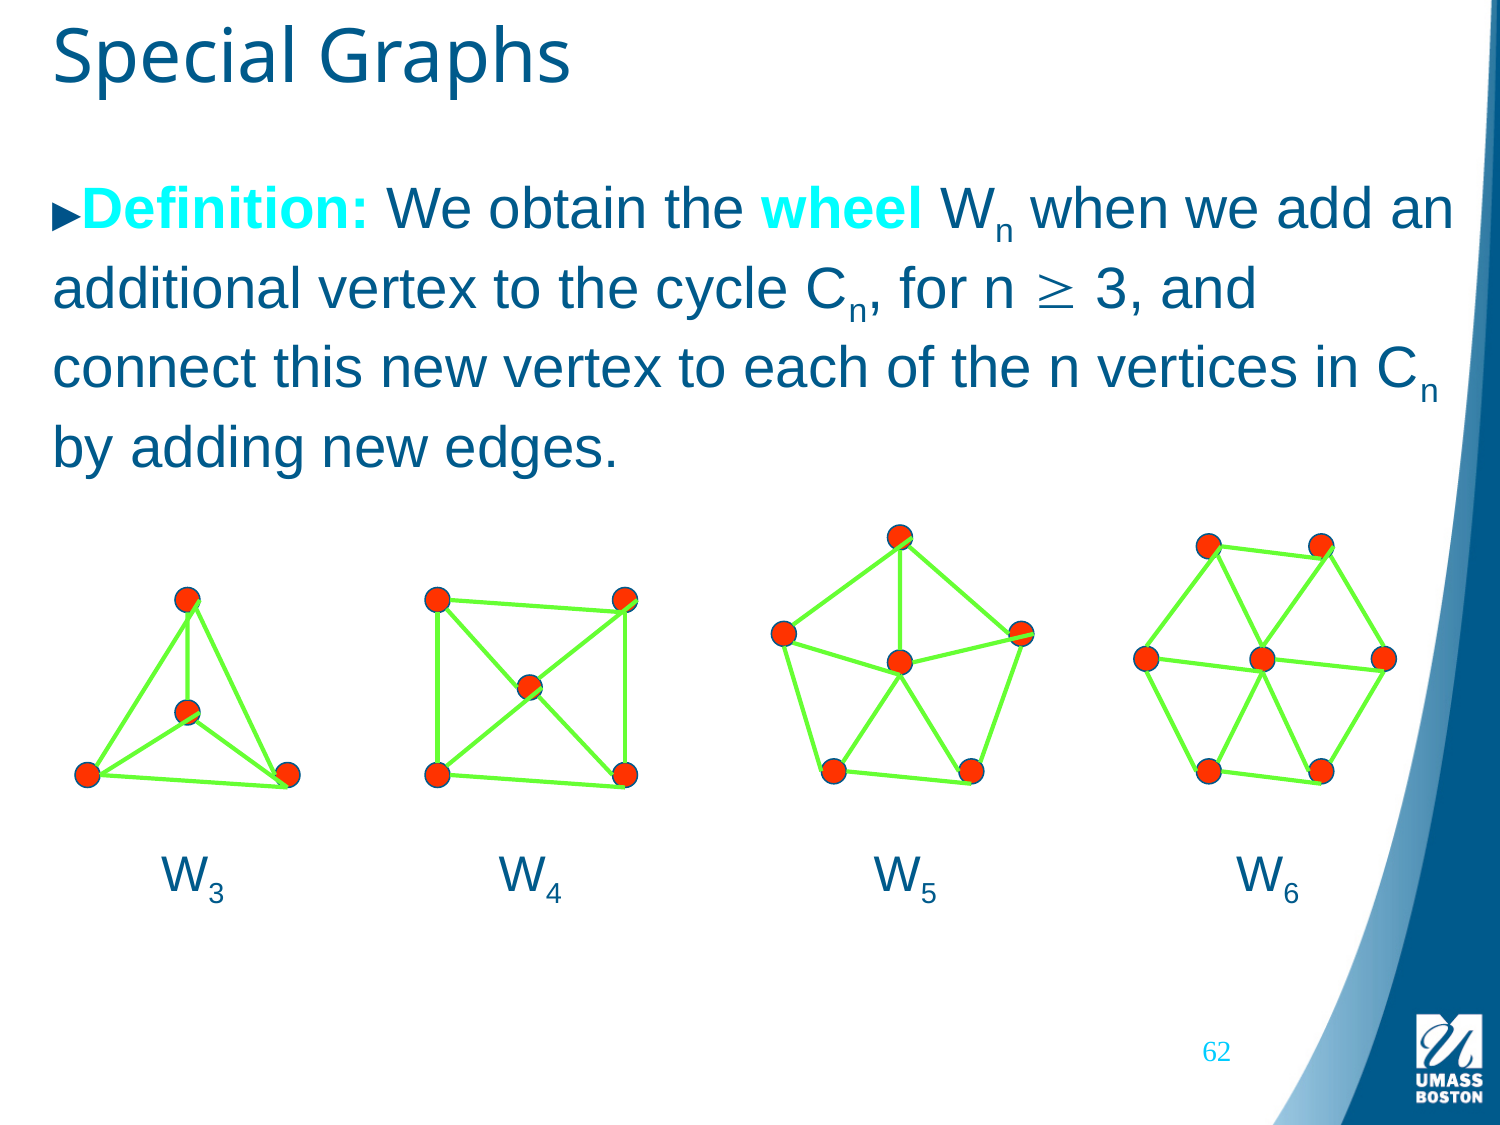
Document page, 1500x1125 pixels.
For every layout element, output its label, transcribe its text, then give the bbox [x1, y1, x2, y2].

picture [1452, 1100, 1461, 1107]
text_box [771, 524, 1035, 785]
picture [0, 0, 1500, 1125]
slide_number 62 [1187, 1025, 1500, 1100]
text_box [1133, 533, 1397, 785]
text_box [74, 587, 301, 788]
picture [1439, 1100, 1448, 1105]
picture [1461, 1100, 1476, 1105]
text_box W3 [146, 833, 288, 917]
list Definition: We obtain the wheel Wn when we add an additional vertex to the cycle Cn, for n  3, and connect this new vertex to each of the n vertices in Cn by adding new edges. [37, 162, 1475, 475]
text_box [424, 587, 638, 788]
text_box W5 [858, 833, 988, 917]
title Special Graphs [37, 0, 1450, 138]
text_box W4 [483, 833, 613, 917]
text_box W6 [1221, 833, 1350, 917]
